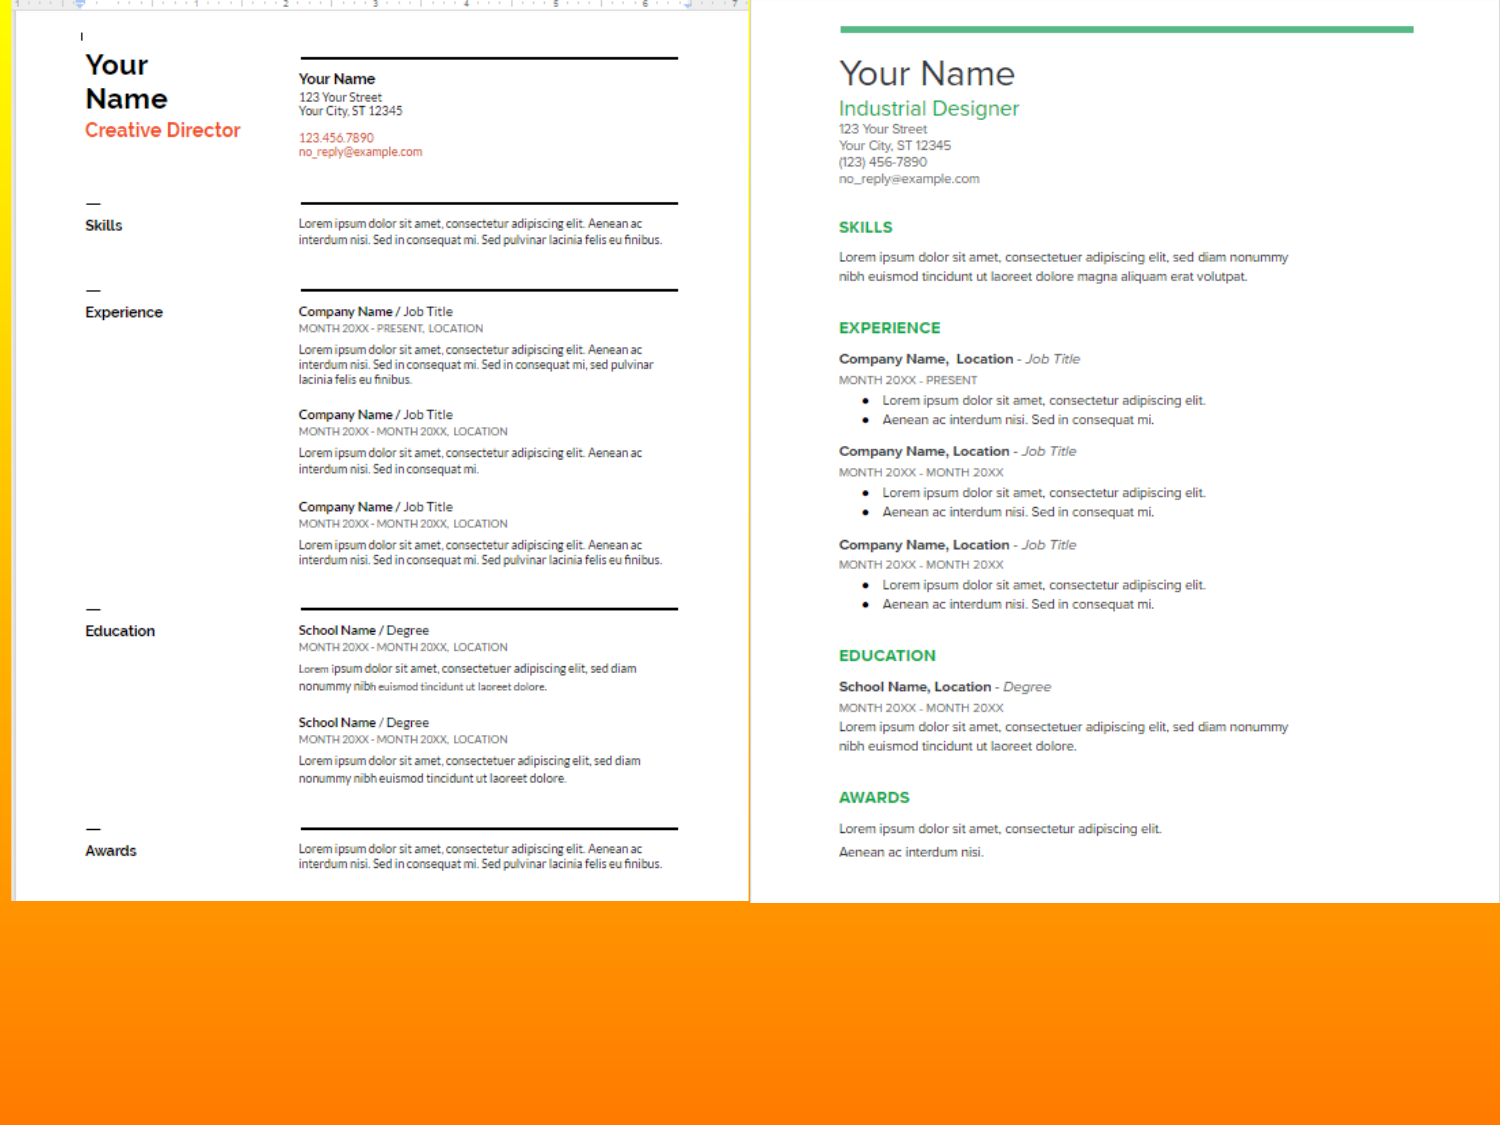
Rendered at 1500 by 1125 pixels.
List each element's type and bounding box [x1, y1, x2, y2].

picture [10, 0, 1500, 903]
